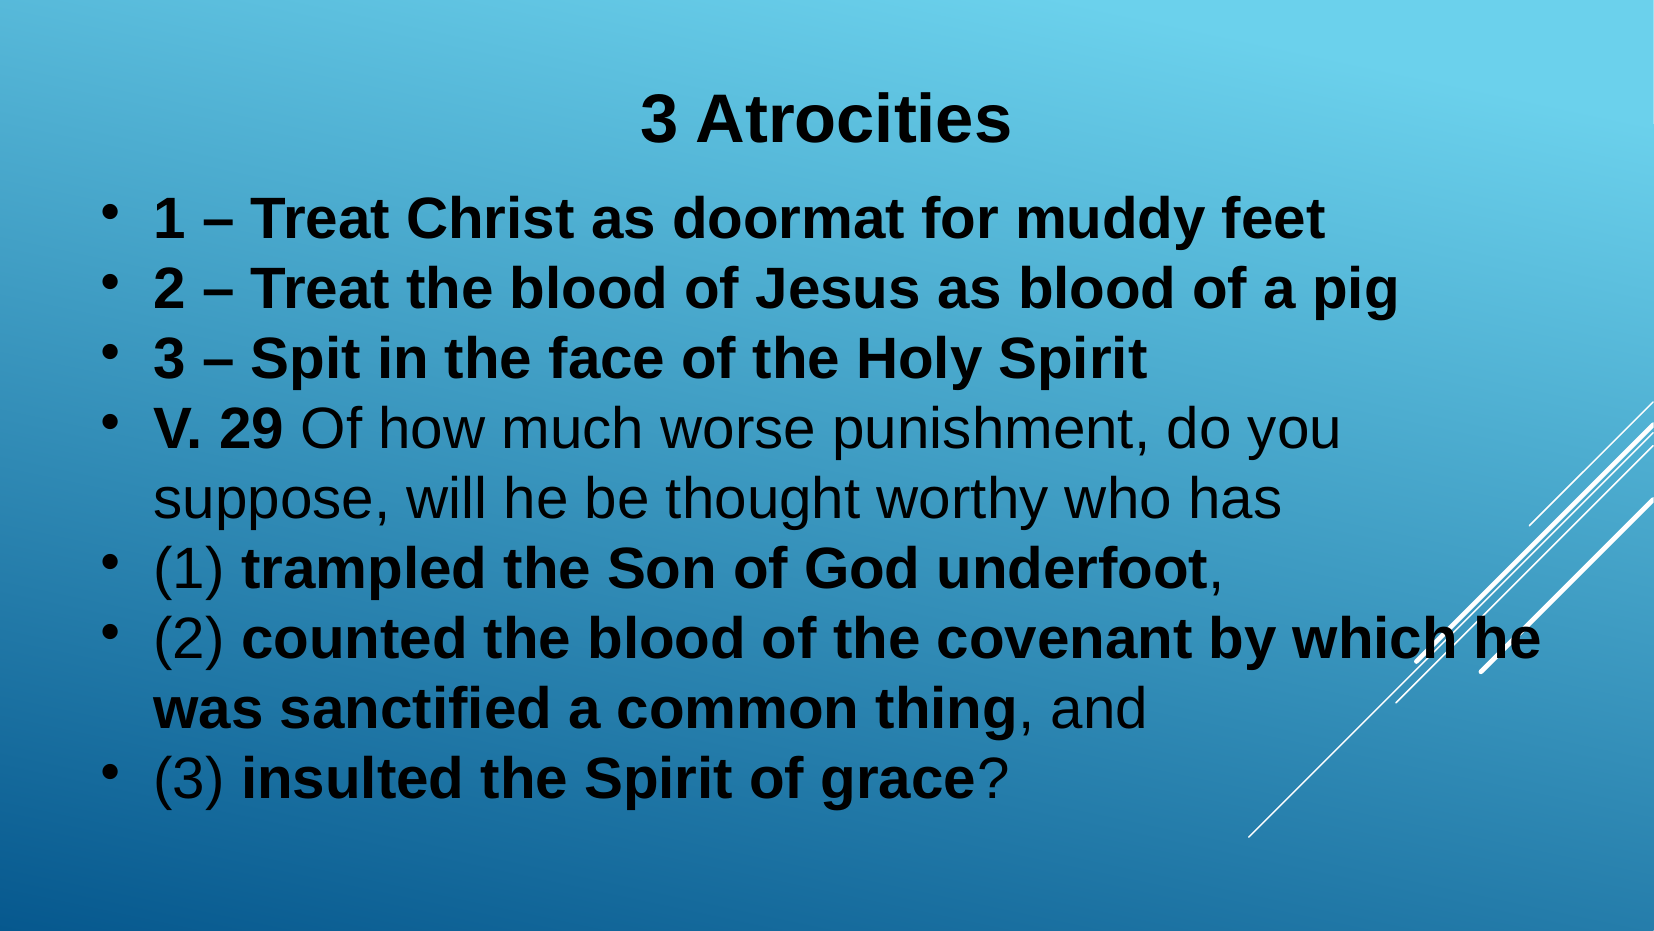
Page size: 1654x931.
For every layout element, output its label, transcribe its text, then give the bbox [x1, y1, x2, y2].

text_box 1 – Treat Christ as doormat for muddy feet 2 – Treat the blood of Jesus as blood of a pig 3 – Spit in the face of the Holy Spirit V. 29 Of how much worse punishment, do you suppose, will he be thought worthy who has (1) trampled the Son of God underfoot, (2) counted the blood of the covenant by which he was sanctified a common thing, and (3) insulted the Spirit of grace? [82, 179, 1571, 885]
text_box 3 Atrocities [82, 36, 1571, 179]
